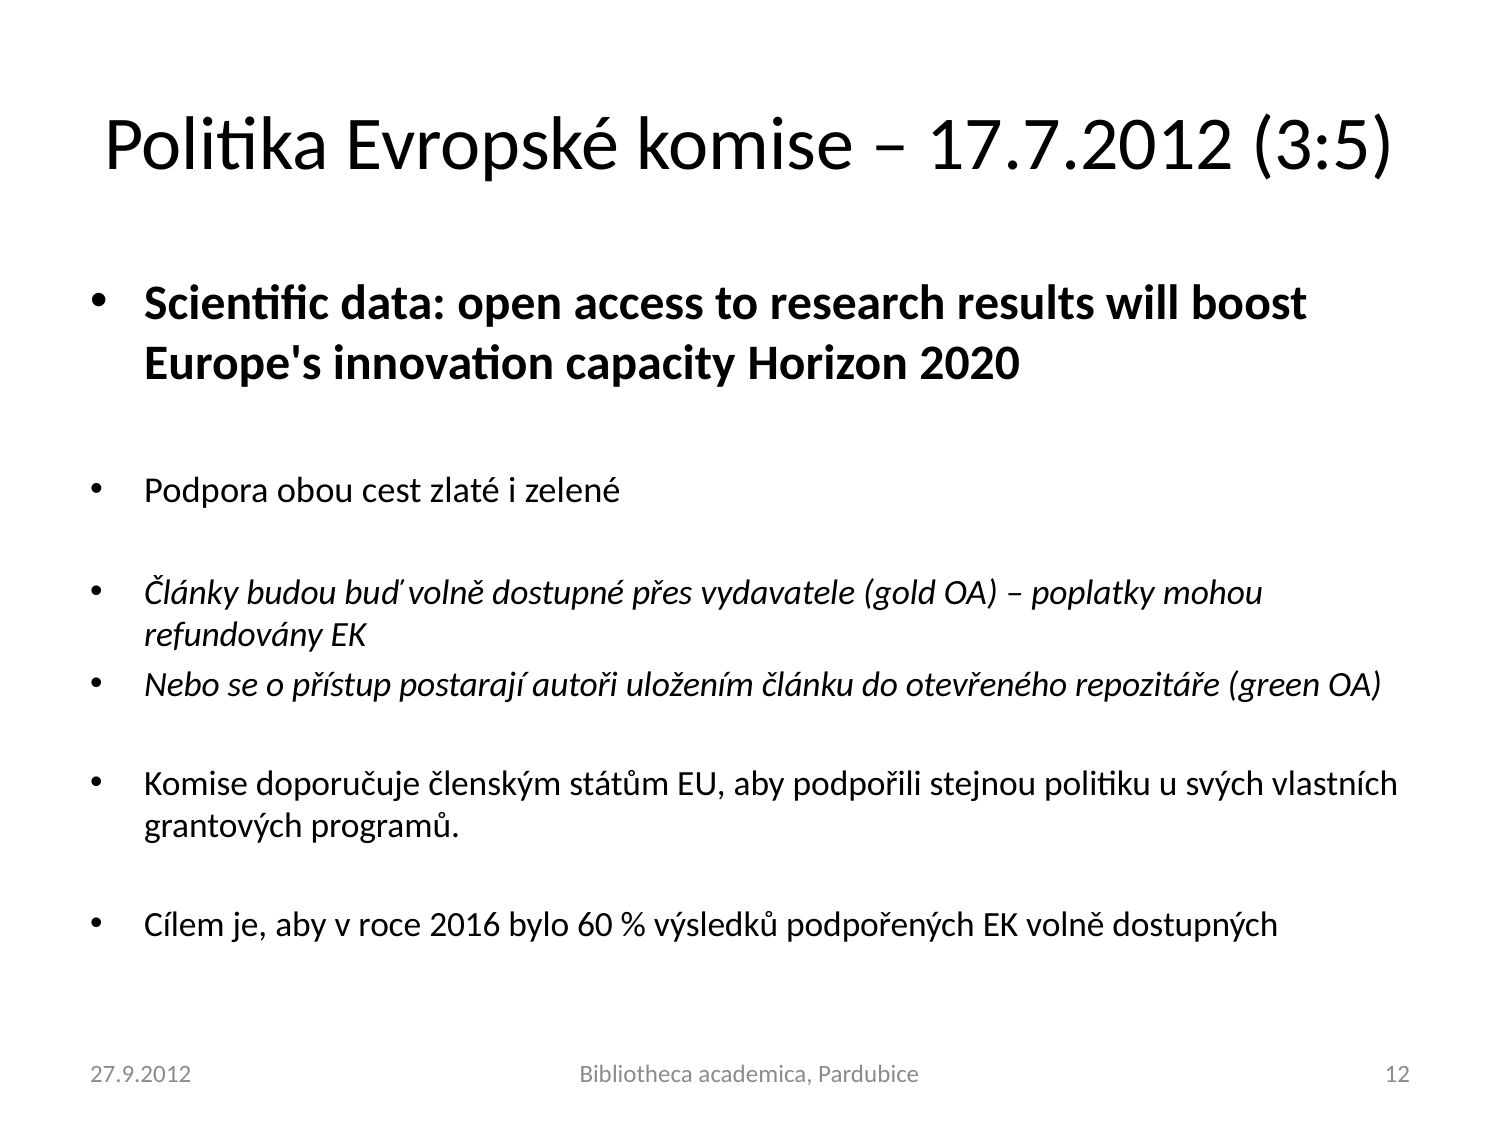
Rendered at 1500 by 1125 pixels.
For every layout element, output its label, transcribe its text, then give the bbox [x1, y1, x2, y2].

footer Bibliotheca academica, Pardubice [512, 1042, 988, 1103]
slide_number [75, 1042, 425, 1103]
list Scientific data: open access to research results will boost Europe's innovation capacity Horizon 2020 Podpora obou cest zlaté i zelené Články budou buď volně dostupné přes vydavatele (gold OA) – poplatky mohou refundovány EK Nebo se o přístup postarají autoři uložením článku do otevřeného repozitáře (green OA) Komise doporučuje členským státům EU, aby podpořili stejnou politiku u svých vlastních grantových programů. Cílem je, aby v roce 2016 bylo 60 % výsledků podpořených EK volně dostupných [75, 262, 1425, 1005]
slide_number 12 [1074, 1042, 1425, 1103]
title Politika Evropské komise – 17.7.2012 (3:5) [75, 45, 1425, 233]
